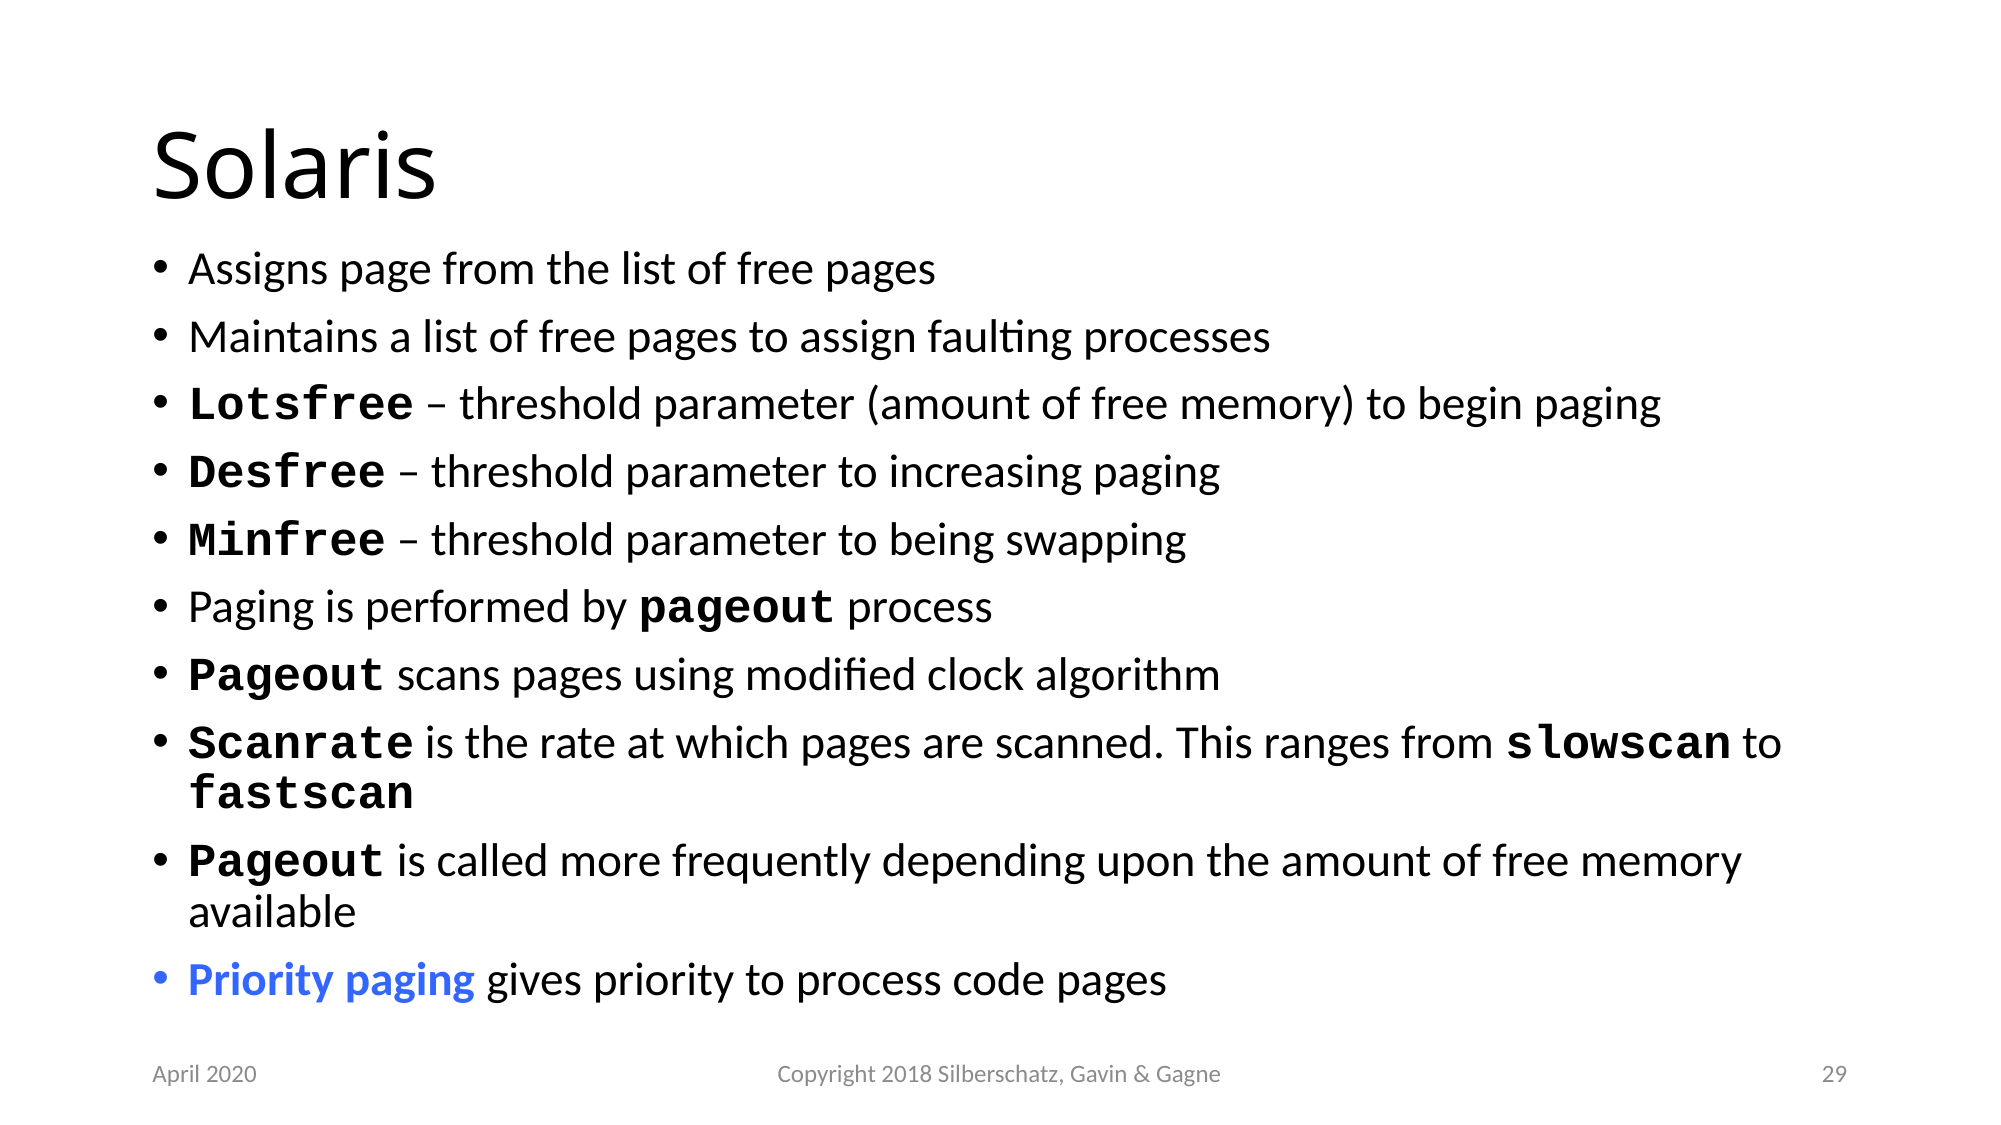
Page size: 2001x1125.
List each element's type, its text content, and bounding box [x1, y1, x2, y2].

slide_number 29 [1412, 1042, 1863, 1103]
footer Copyright 2018 Silberschatz, Gavin & Gagne [662, 1042, 1338, 1103]
title Solaris [137, 59, 1863, 236]
list Assigns page from the list of free pages Maintains a list of free pages to assign faulting processes Lotsfree – threshold parameter (amount of free memory) to begin paging Desfree – threshold parameter to increasing paging Minfree – threshold parameter to being swapping Paging is performed by pageout process Pageout scans pages using modified clock algorithm Scanrate is the rate at which pages are scanned. This ranges from slowscan to fastscan Pageout is called more frequently depending upon the amount of free memory available Priority paging gives priority to process code pages [137, 236, 1863, 1014]
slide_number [137, 1042, 588, 1103]
